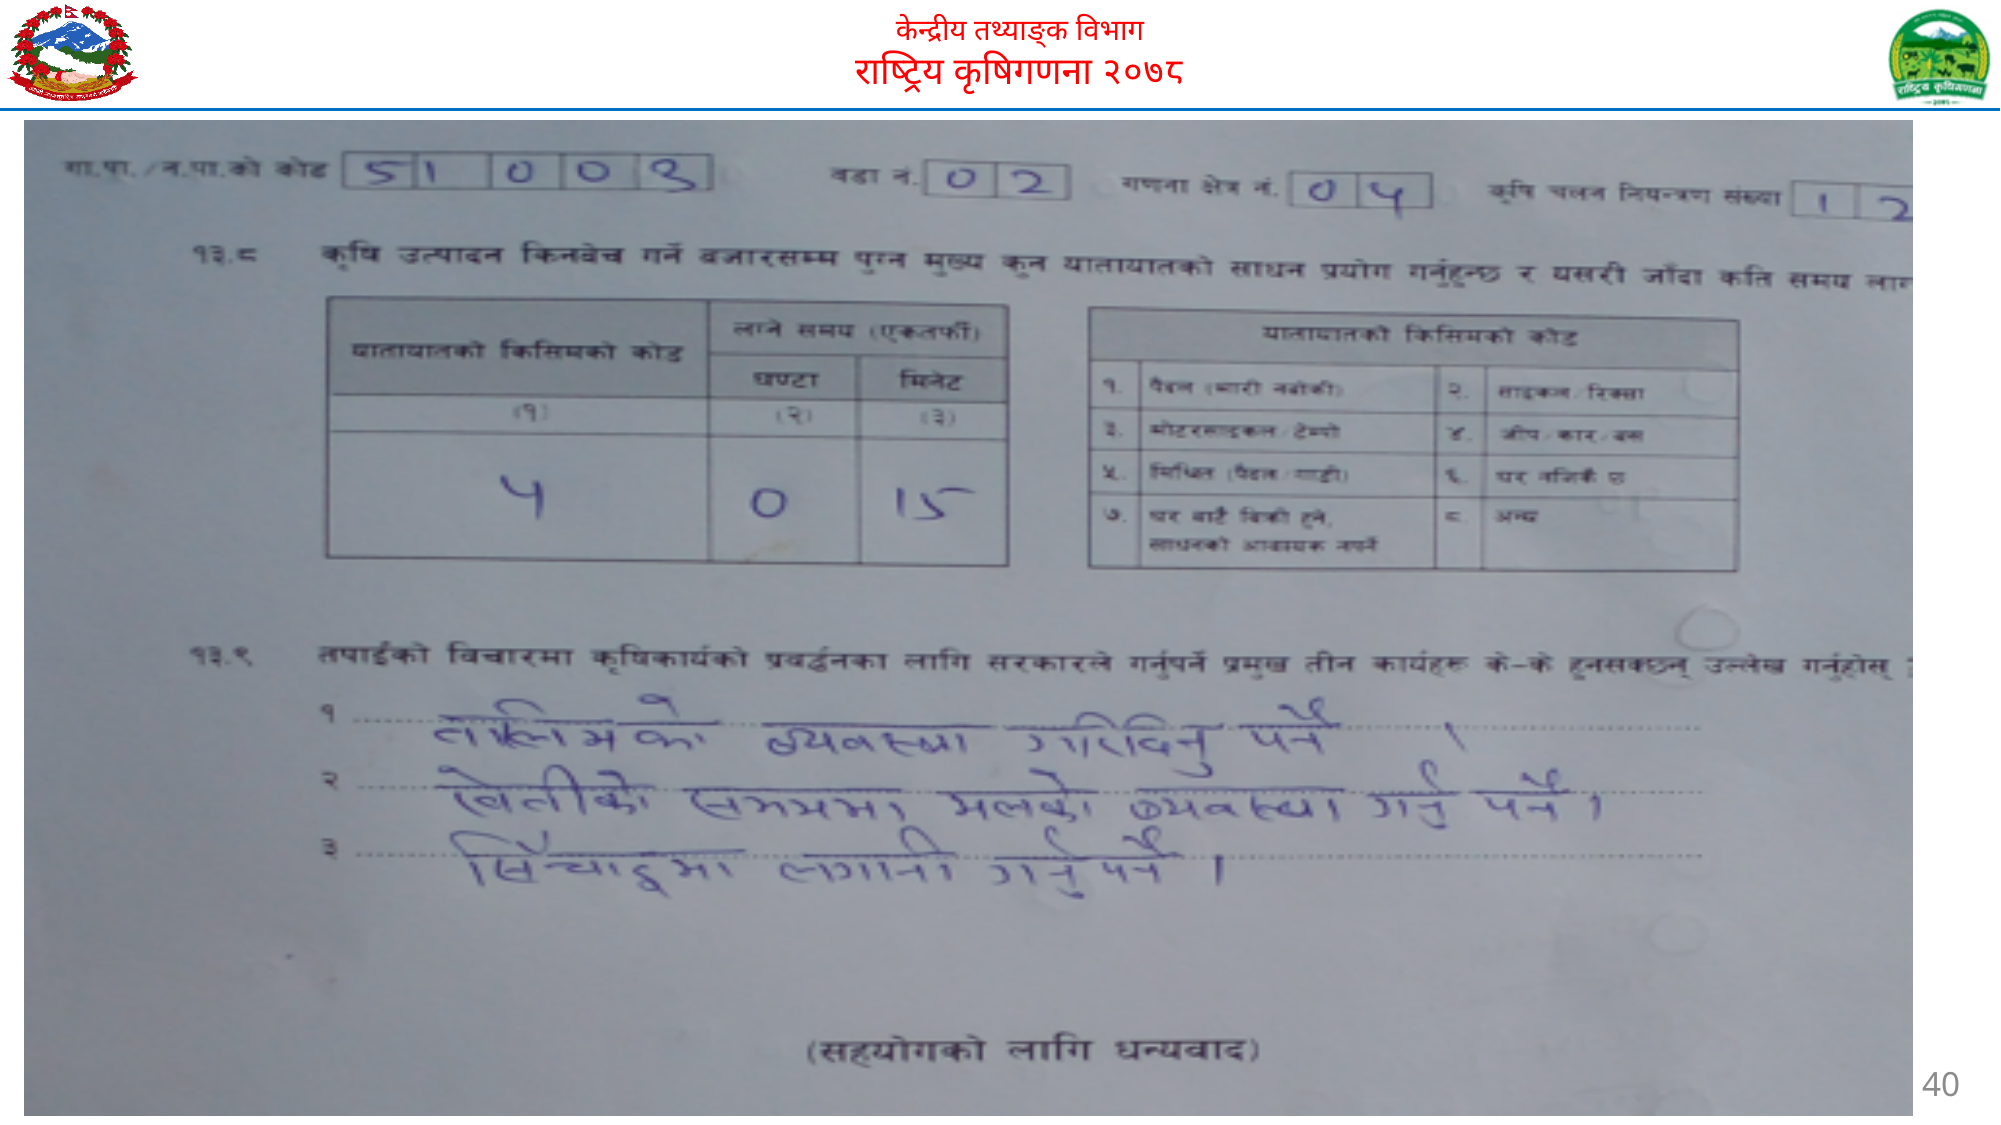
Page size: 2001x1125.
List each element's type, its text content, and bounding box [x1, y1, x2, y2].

slide_number 40 [1915, 1055, 1975, 1116]
picture [1887, 4, 1993, 108]
picture [7, 4, 138, 101]
picture [24, 120, 1913, 1117]
